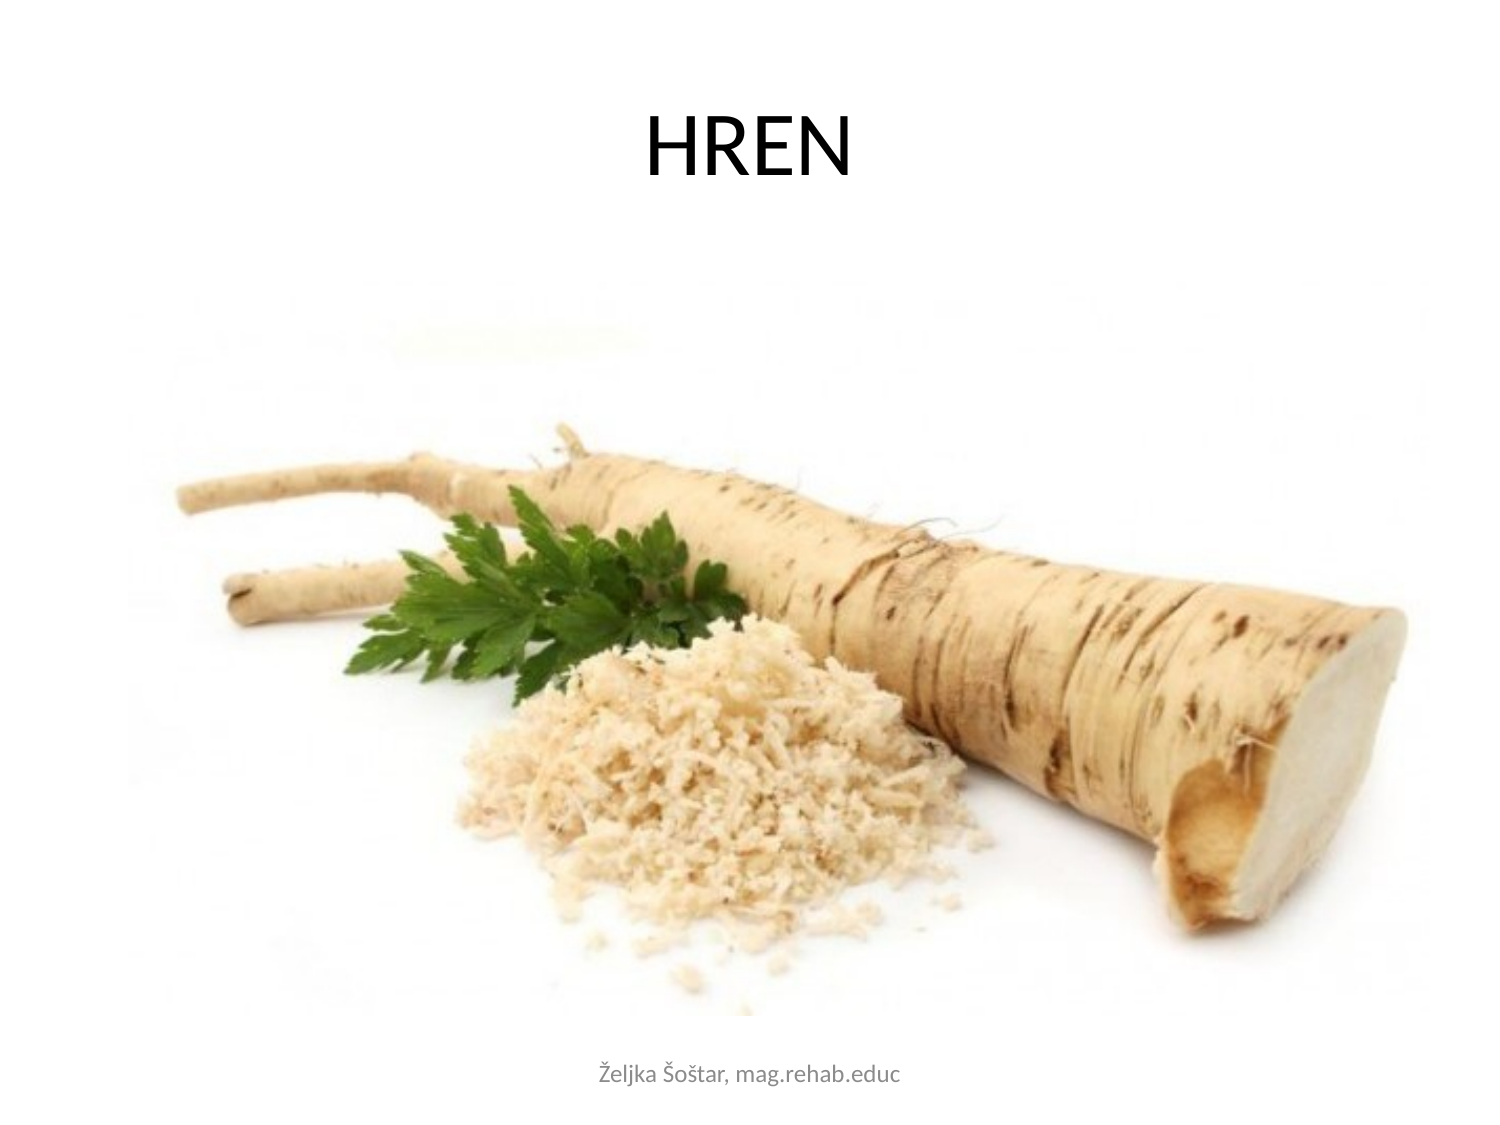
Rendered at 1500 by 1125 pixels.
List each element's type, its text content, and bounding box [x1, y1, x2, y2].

footer Željka Šoštar, mag.rehab.educ [512, 1042, 988, 1103]
title HREN [75, 45, 1425, 233]
picture [128, 280, 1430, 1016]
